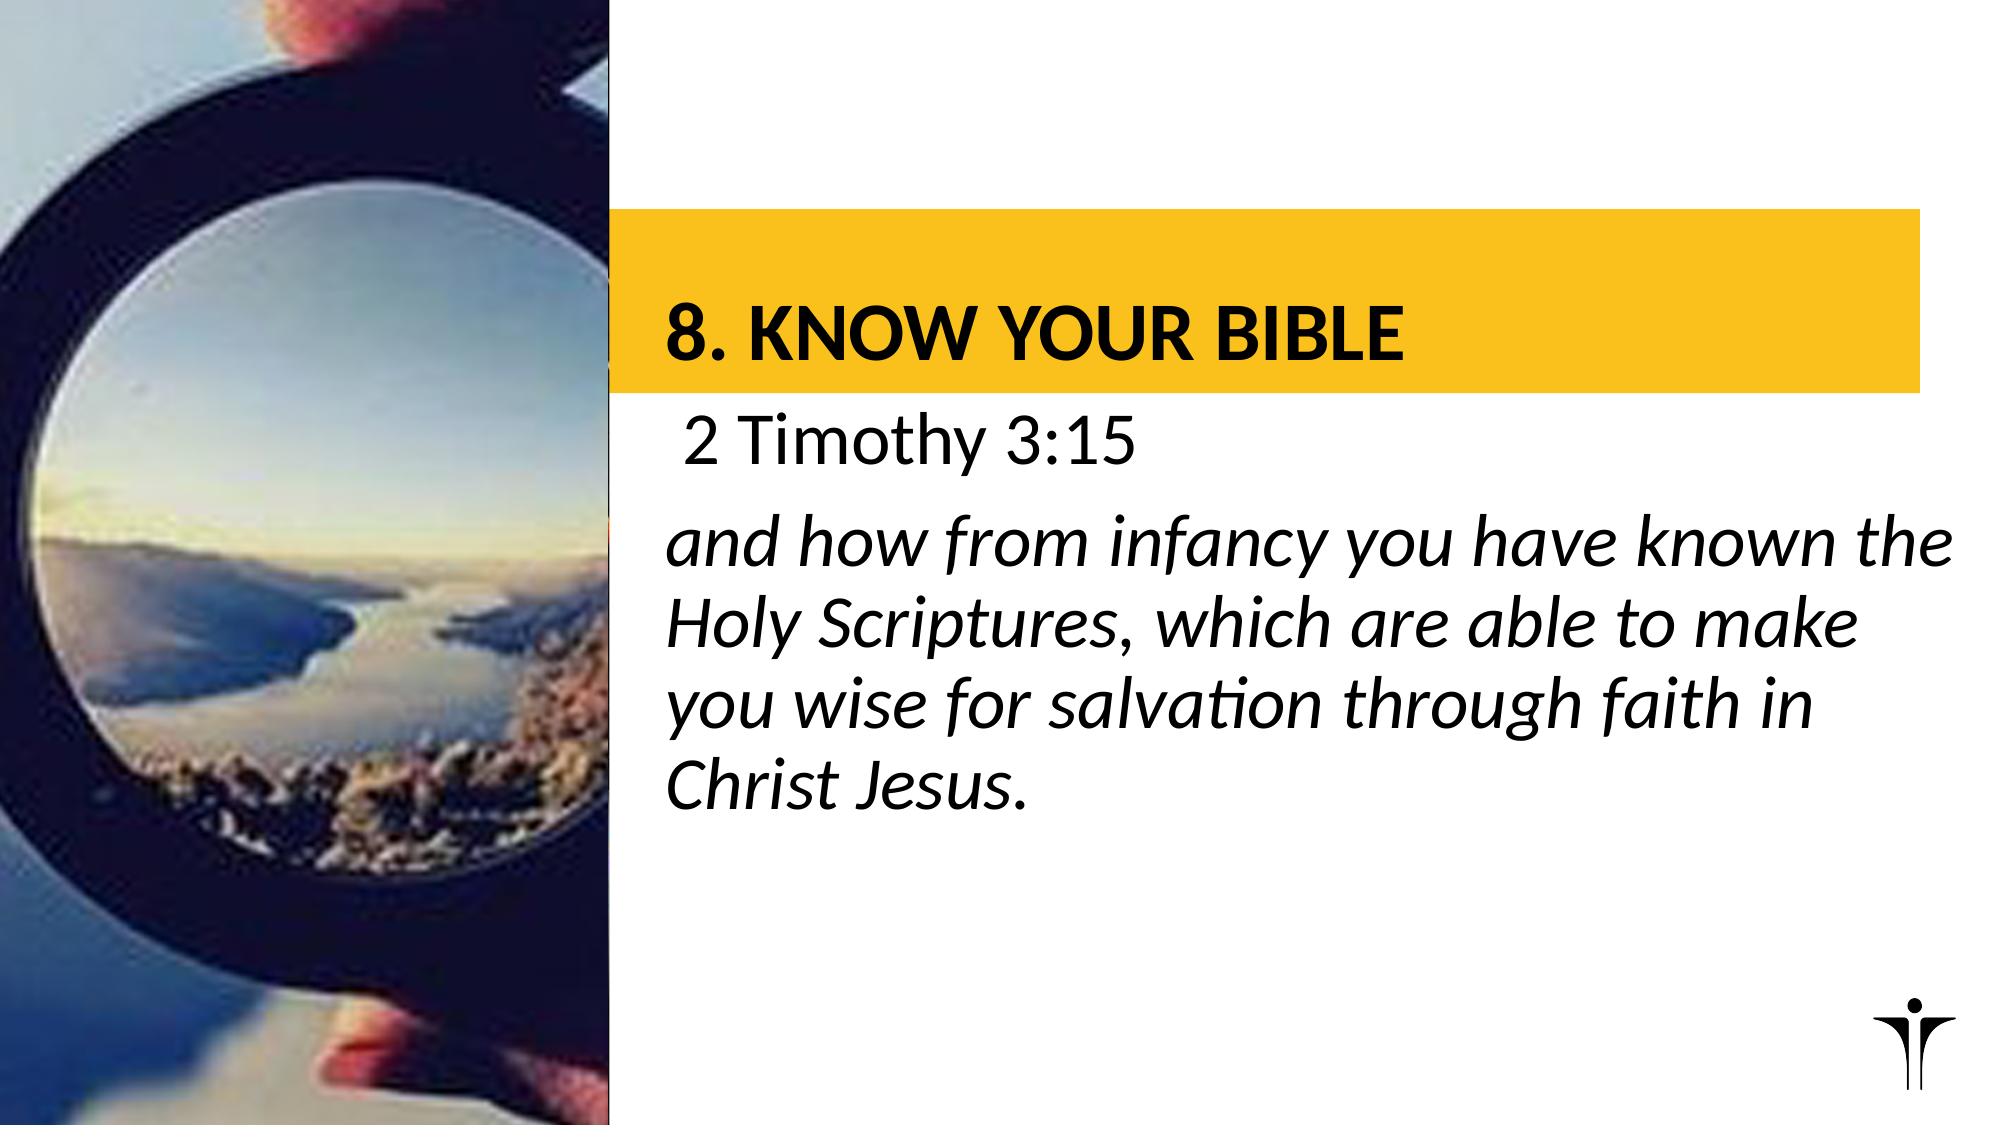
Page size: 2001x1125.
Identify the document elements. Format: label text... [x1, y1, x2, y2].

text_box 8. KNOW YOUR BIBLE 2 Timothy 3:15 and how from infancy you have known the Holy Scriptures, which are able to make you wise for salvation through faith in Christ Jesus. [657, 281, 1969, 833]
picture [1860, 990, 1969, 1099]
picture [0, 0, 610, 1125]
text_box [610, 209, 1920, 394]
